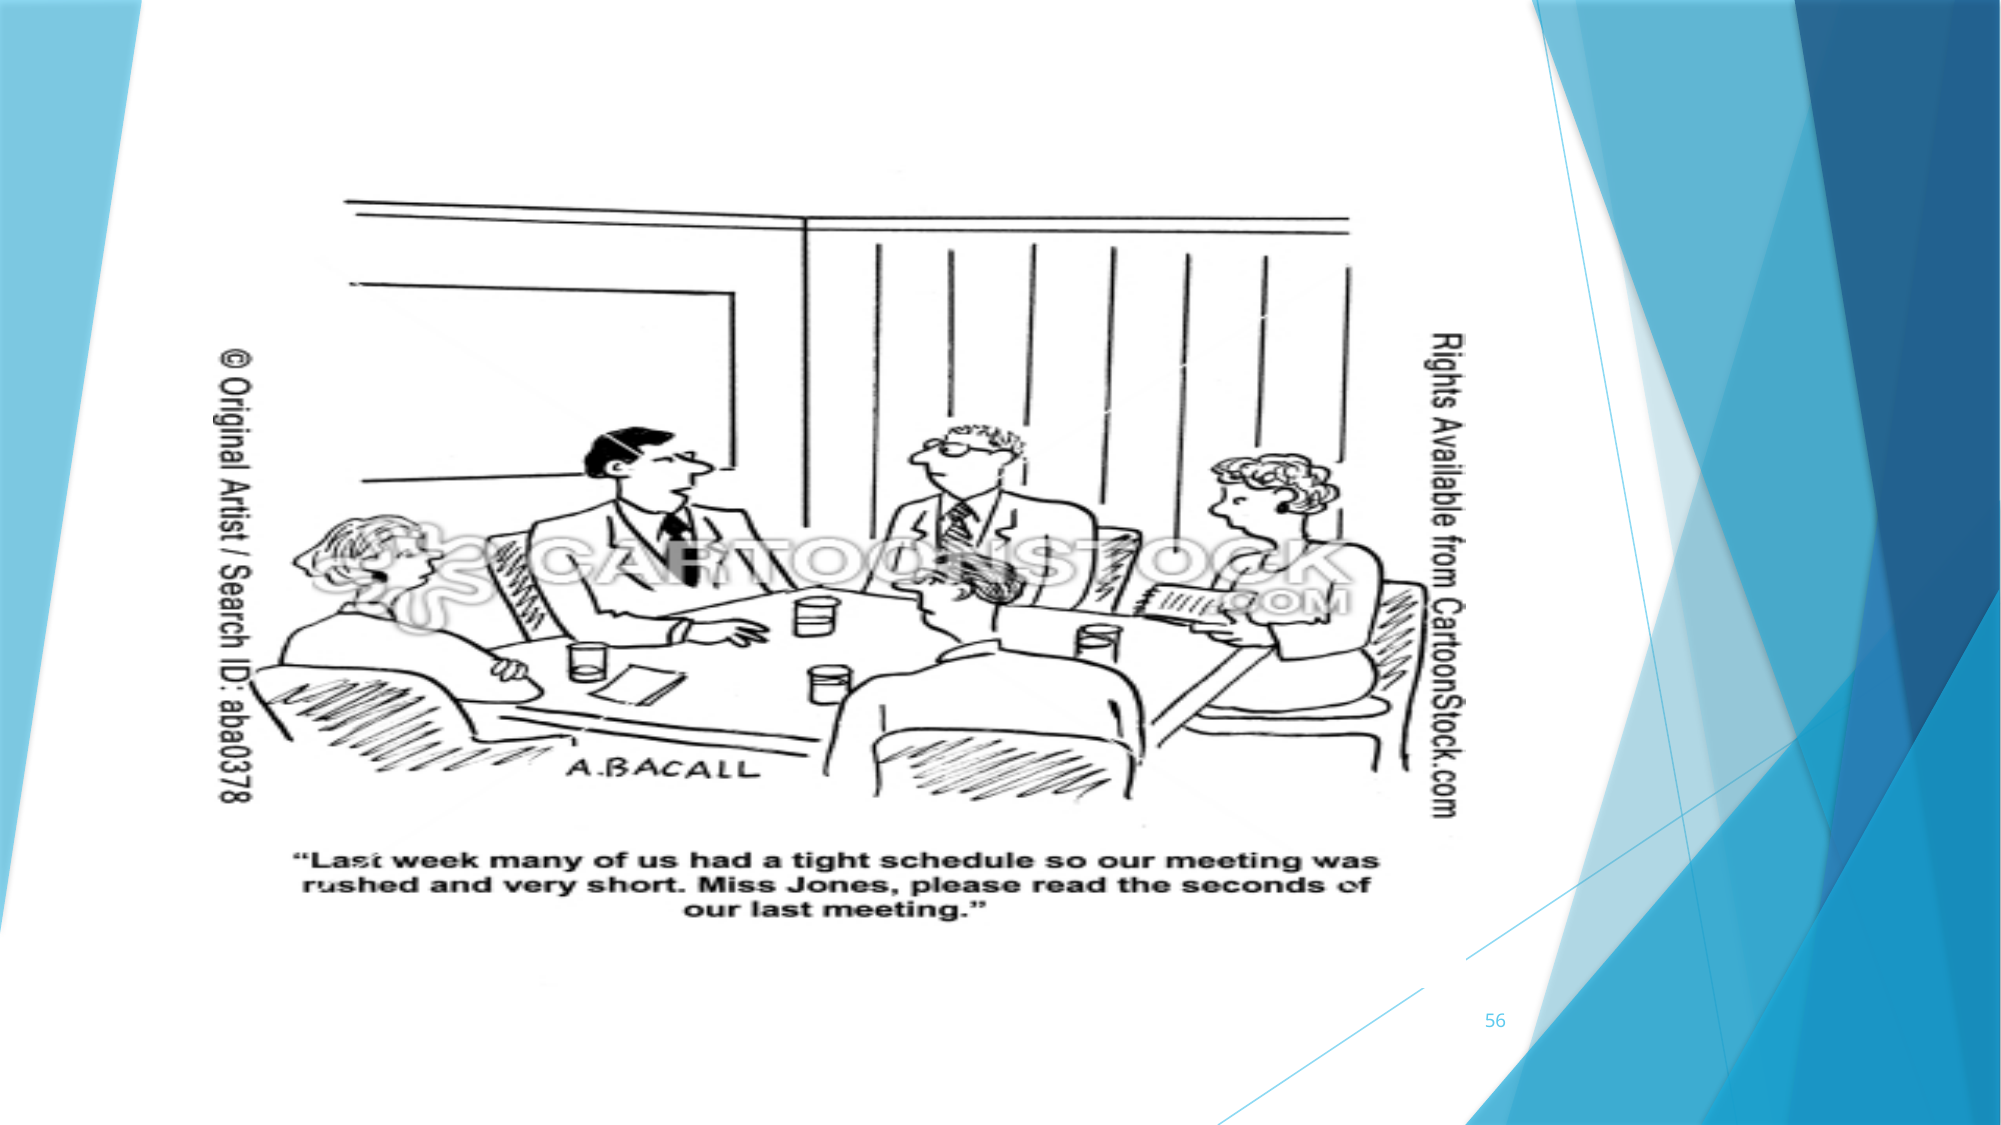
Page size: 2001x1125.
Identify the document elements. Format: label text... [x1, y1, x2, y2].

picture [212, 164, 1466, 989]
slide_number 56 [1409, 991, 1522, 1051]
